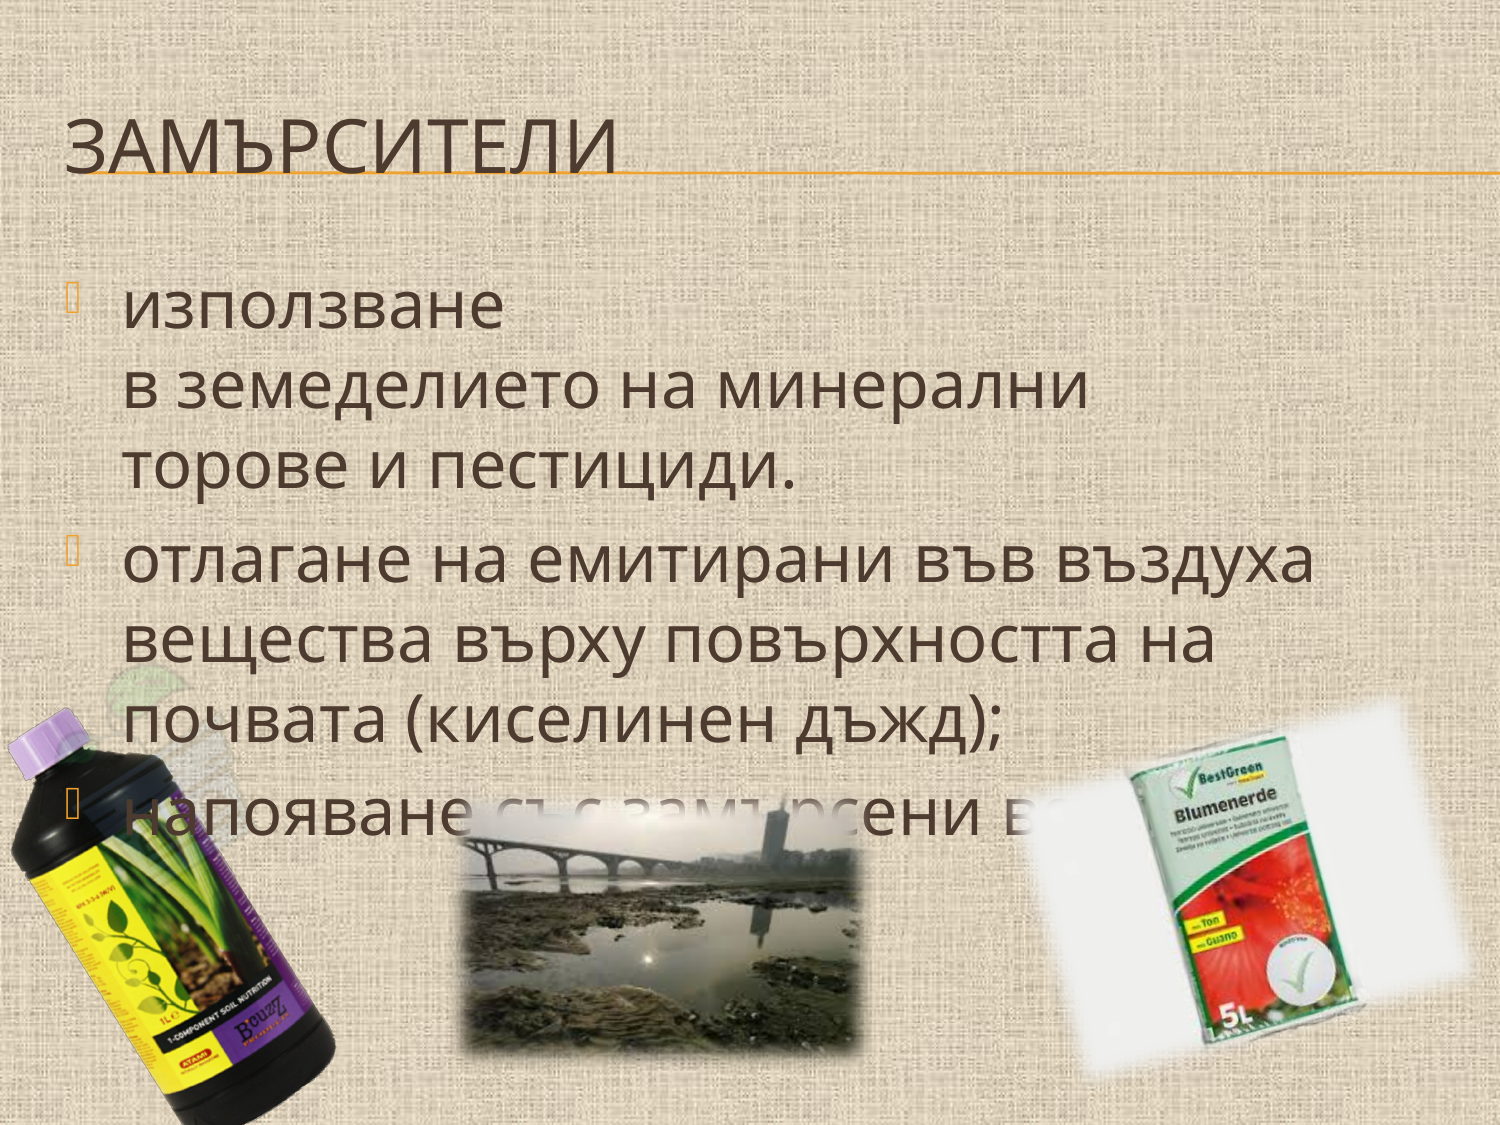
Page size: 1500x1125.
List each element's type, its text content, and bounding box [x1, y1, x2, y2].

picture [0, 0, 1500, 1125]
title Замърсители [50, 75, 1475, 213]
list използване в земеделието на минерални торове и пестициди. отлагане на емитирани във въздуха вещества върху повърхността на почвата (киселинен дъжд); напояване със замърсени води [50, 254, 1475, 998]
